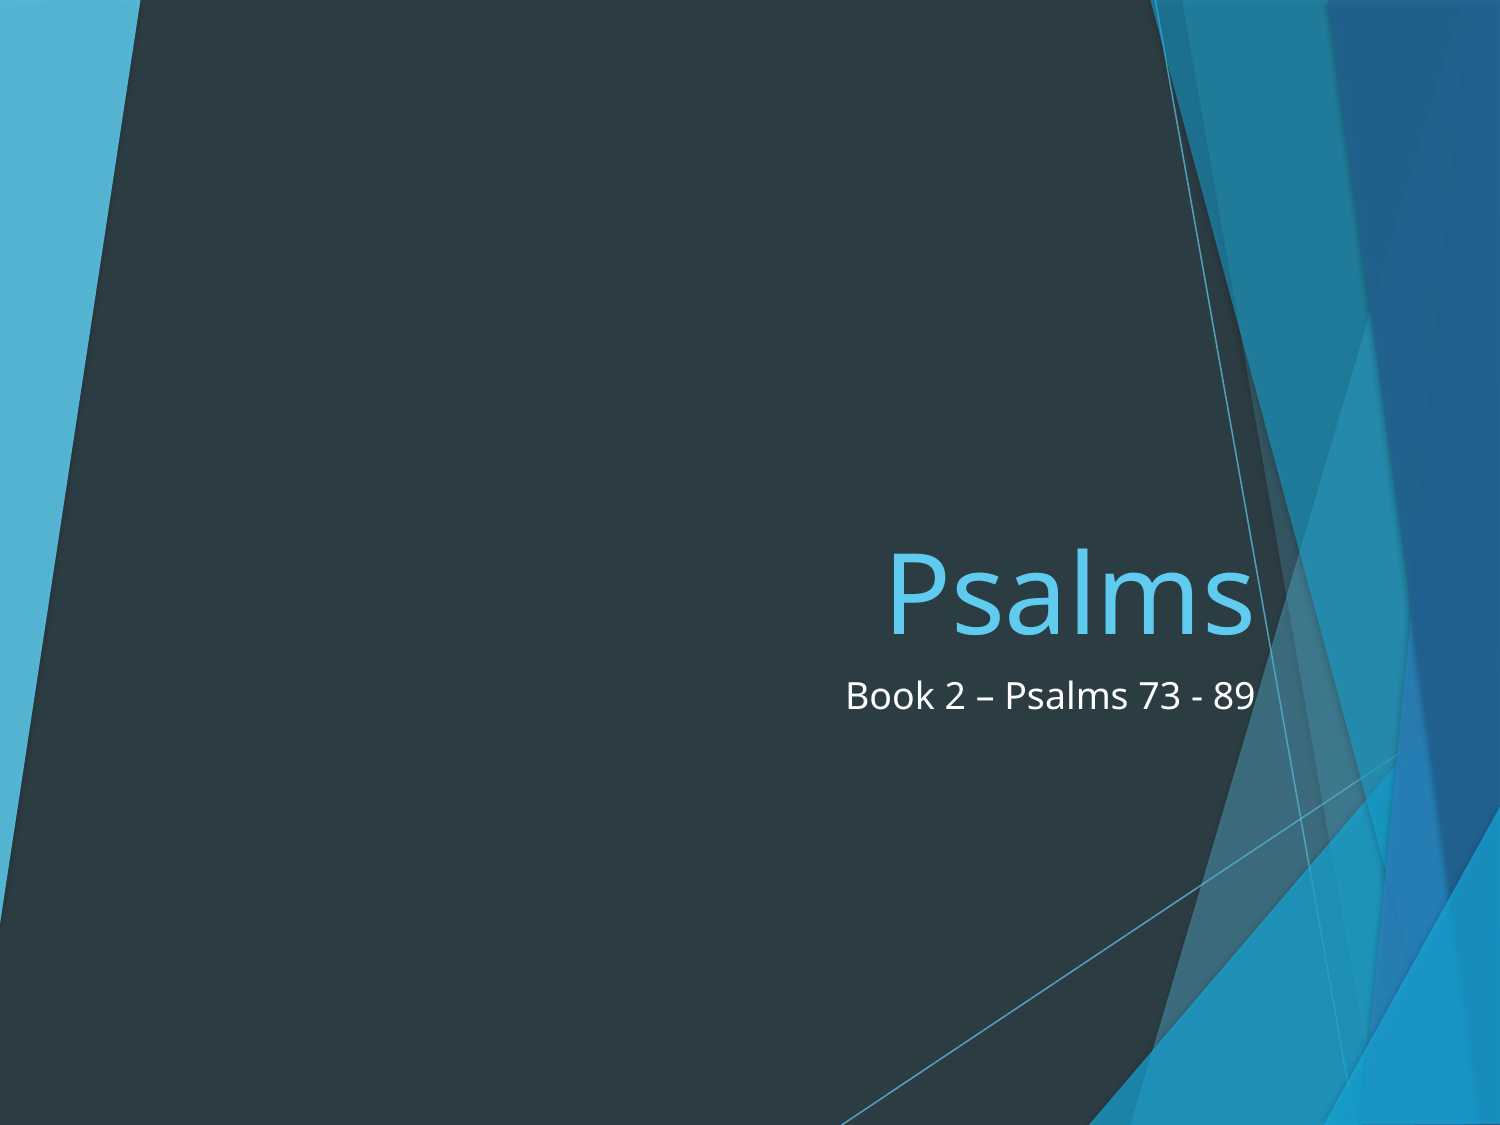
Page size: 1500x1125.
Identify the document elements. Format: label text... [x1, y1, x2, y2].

subtitle Book 2 – Psalms 73 - 89 [0, 664, 1272, 845]
title Psalms [0, 394, 1272, 664]
